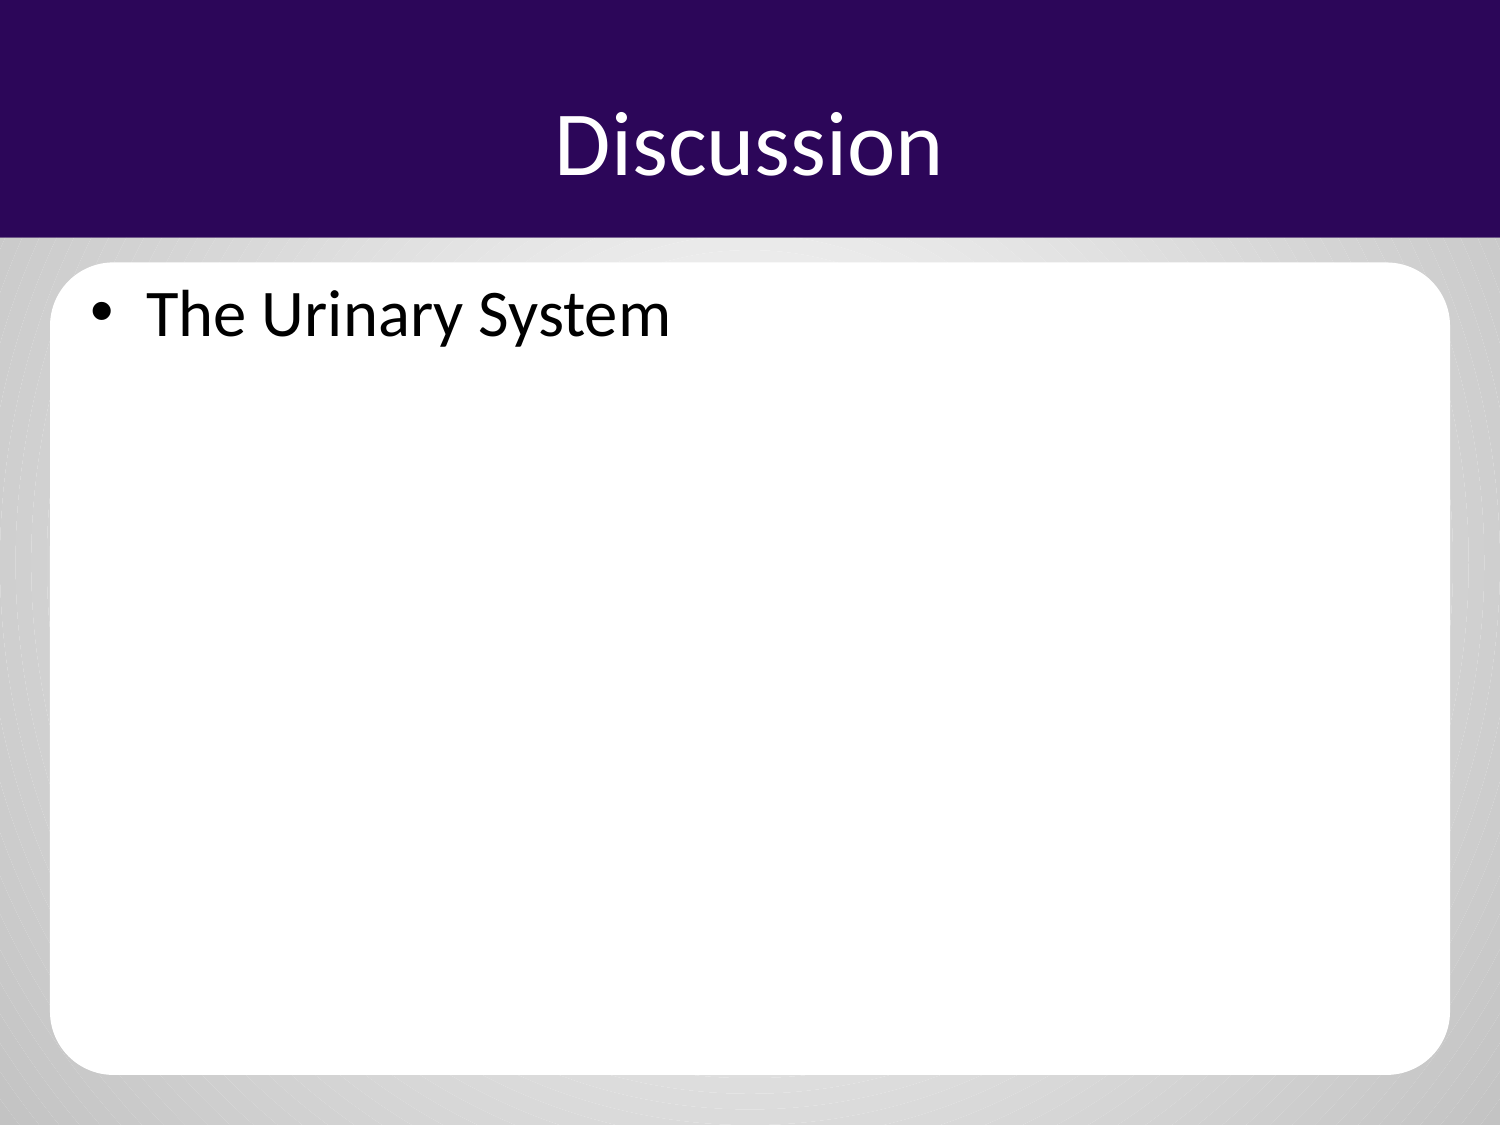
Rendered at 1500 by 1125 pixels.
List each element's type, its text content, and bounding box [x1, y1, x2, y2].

text_box [47, 272, 1453, 1078]
title Discussion [75, 45, 1425, 233]
text_box [0, 0, 1500, 239]
list The Urinary System [75, 262, 1425, 1005]
